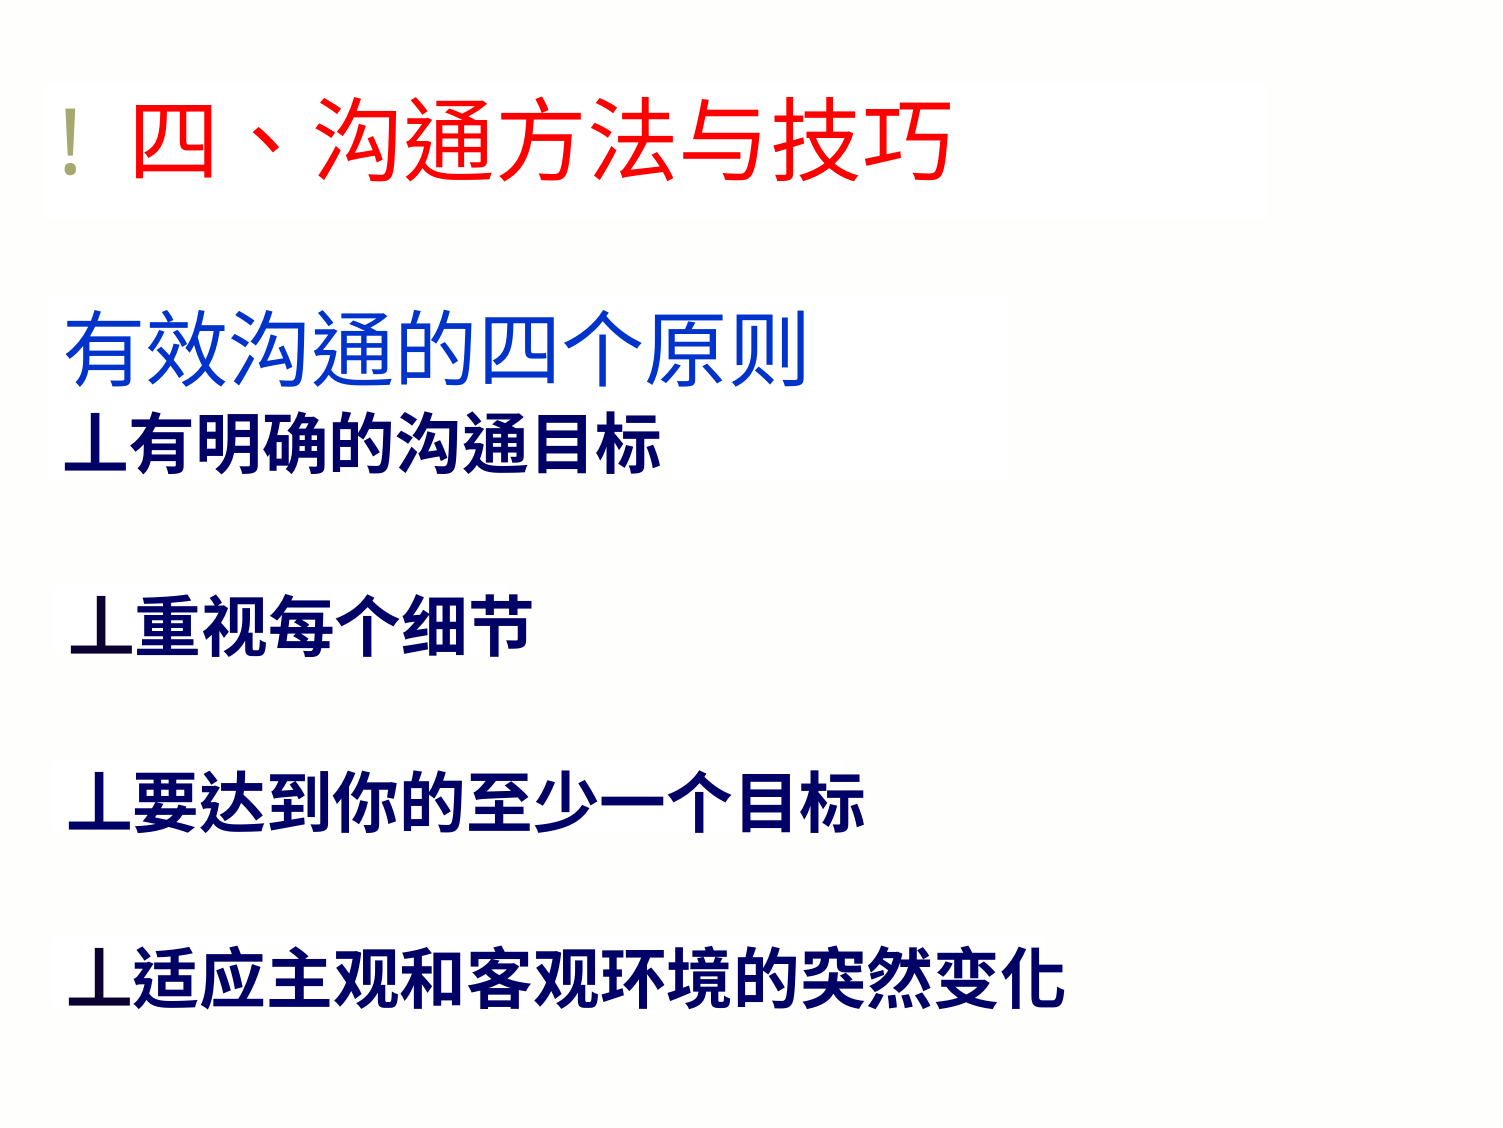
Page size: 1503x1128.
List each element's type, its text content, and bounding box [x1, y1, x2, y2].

text_box 丄适应主观和客观环境的突然变化 [51, 936, 1045, 1006]
text_box 丄重视每个细节 [53, 584, 509, 655]
text_box ! 四、沟通方法与技巧 [43, 82, 1267, 219]
text_box 有效沟通的四个原则 丄有明确的沟通目标 [47, 297, 1010, 479]
text_box 丄要达到你的至少一个目标 [51, 760, 845, 831]
